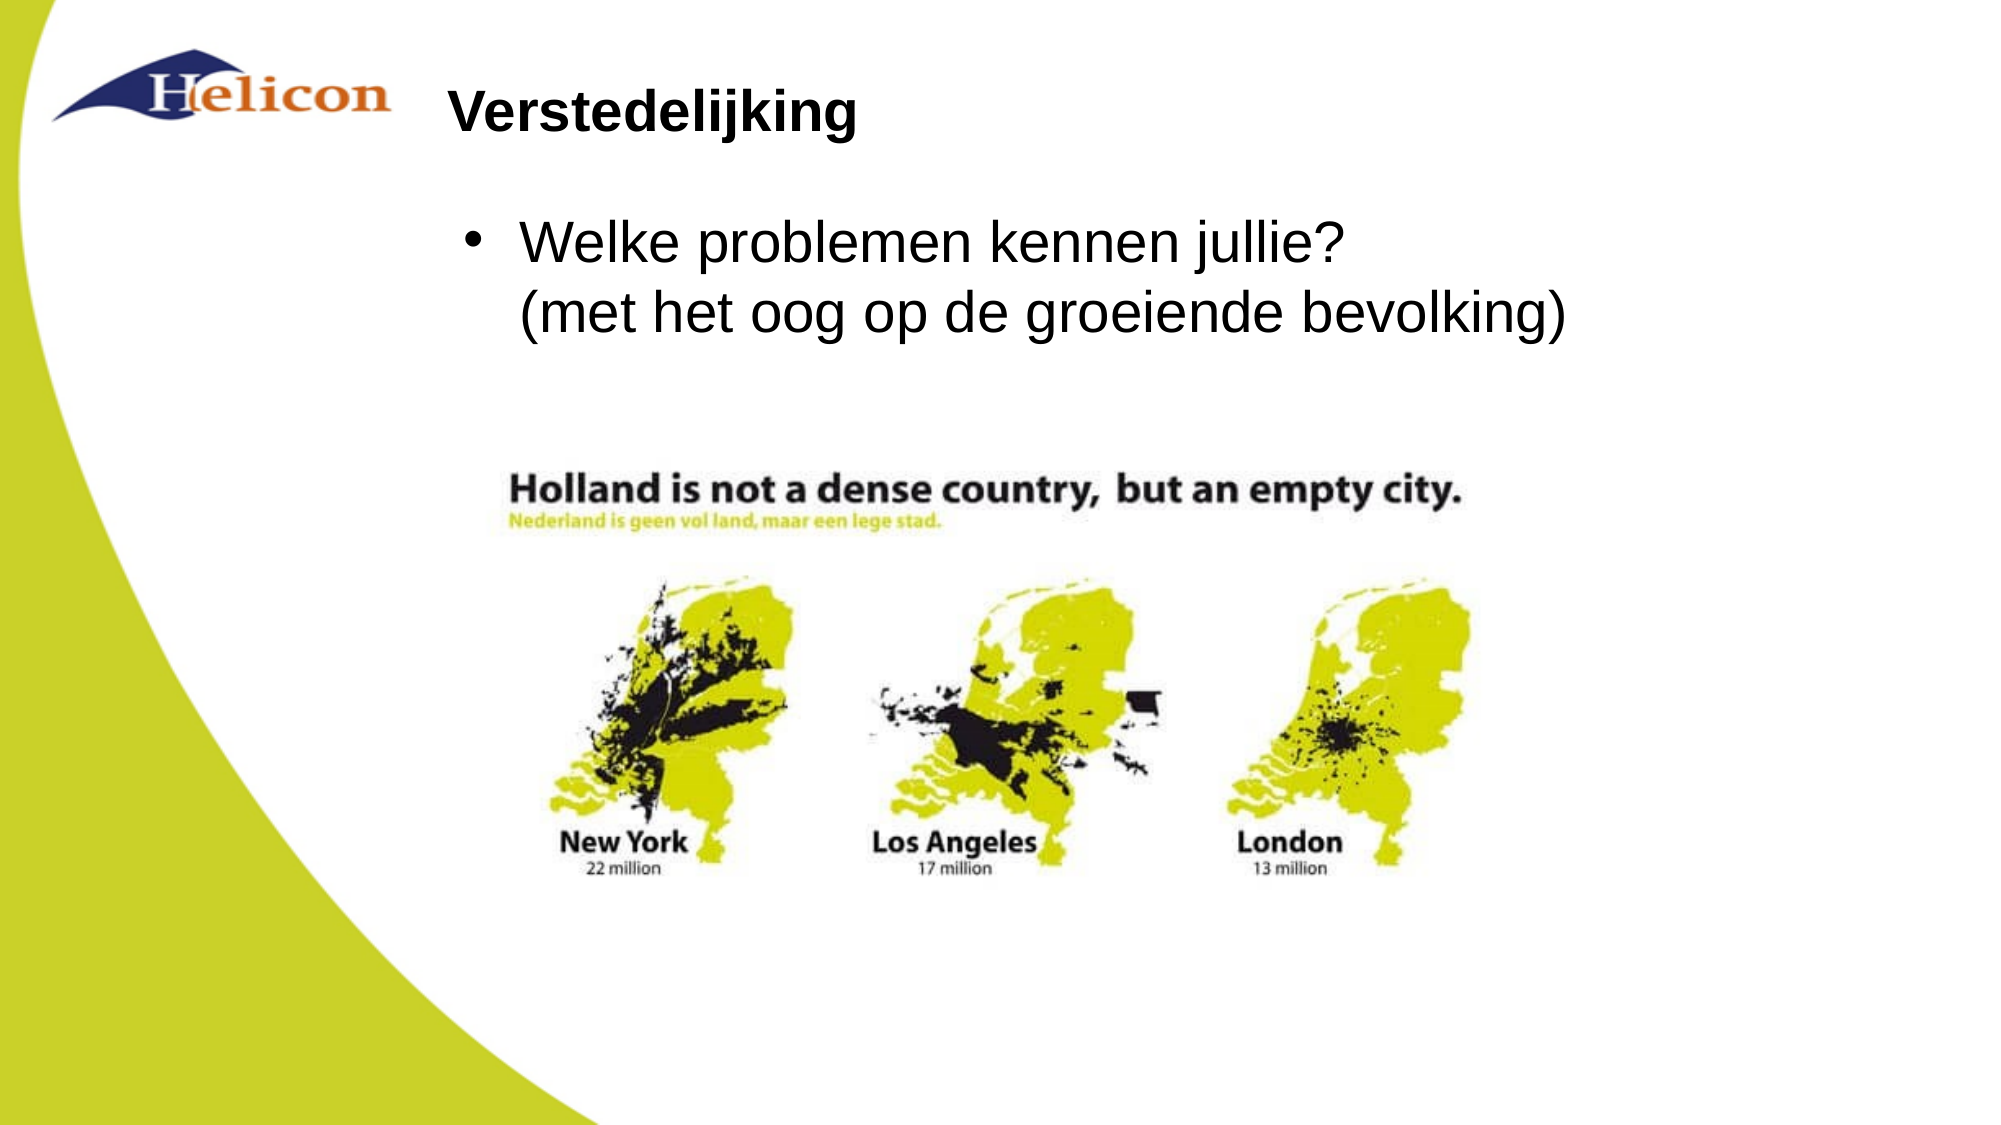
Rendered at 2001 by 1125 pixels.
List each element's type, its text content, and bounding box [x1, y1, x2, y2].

list Welke problemen kennen jullie? (met het oog op de groeiende bevolking) [448, 196, 1900, 1005]
title Verstedelijking [432, 54, 1887, 161]
picture [0, 0, 2000, 1125]
